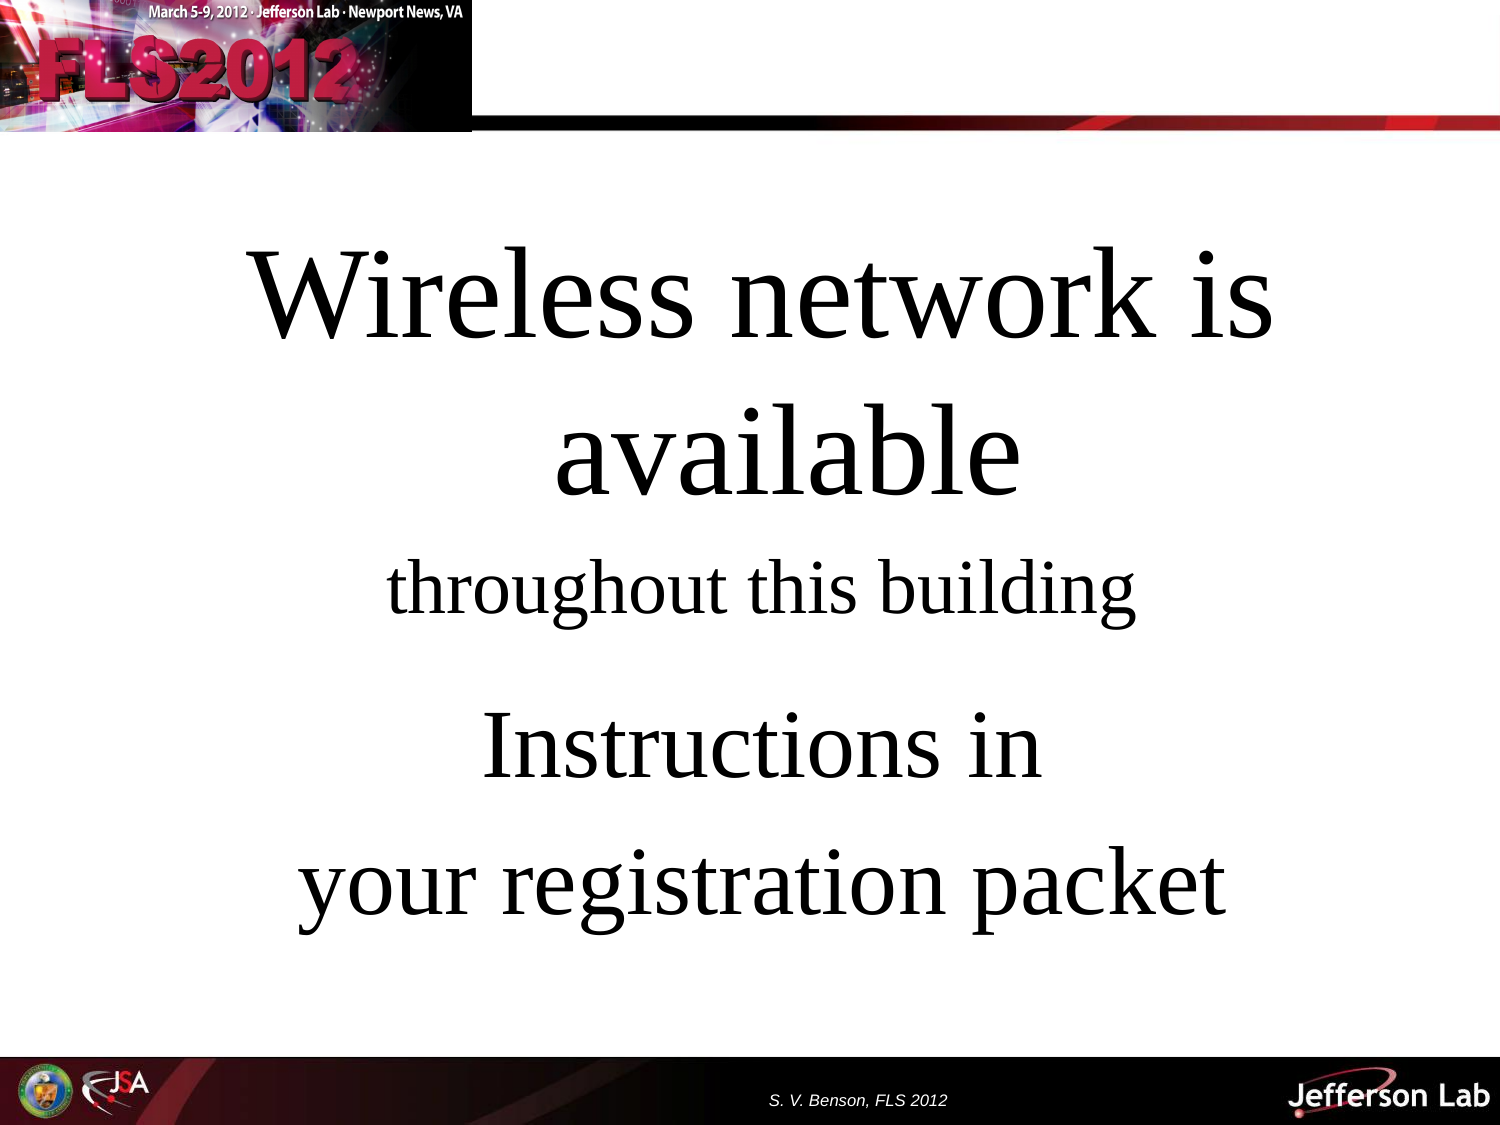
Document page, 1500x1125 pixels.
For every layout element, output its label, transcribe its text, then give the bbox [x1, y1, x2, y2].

picture [0, 0, 1500, 1125]
list Wireless network is available throughout this building Instructions in your registration packet [87, 199, 1438, 943]
